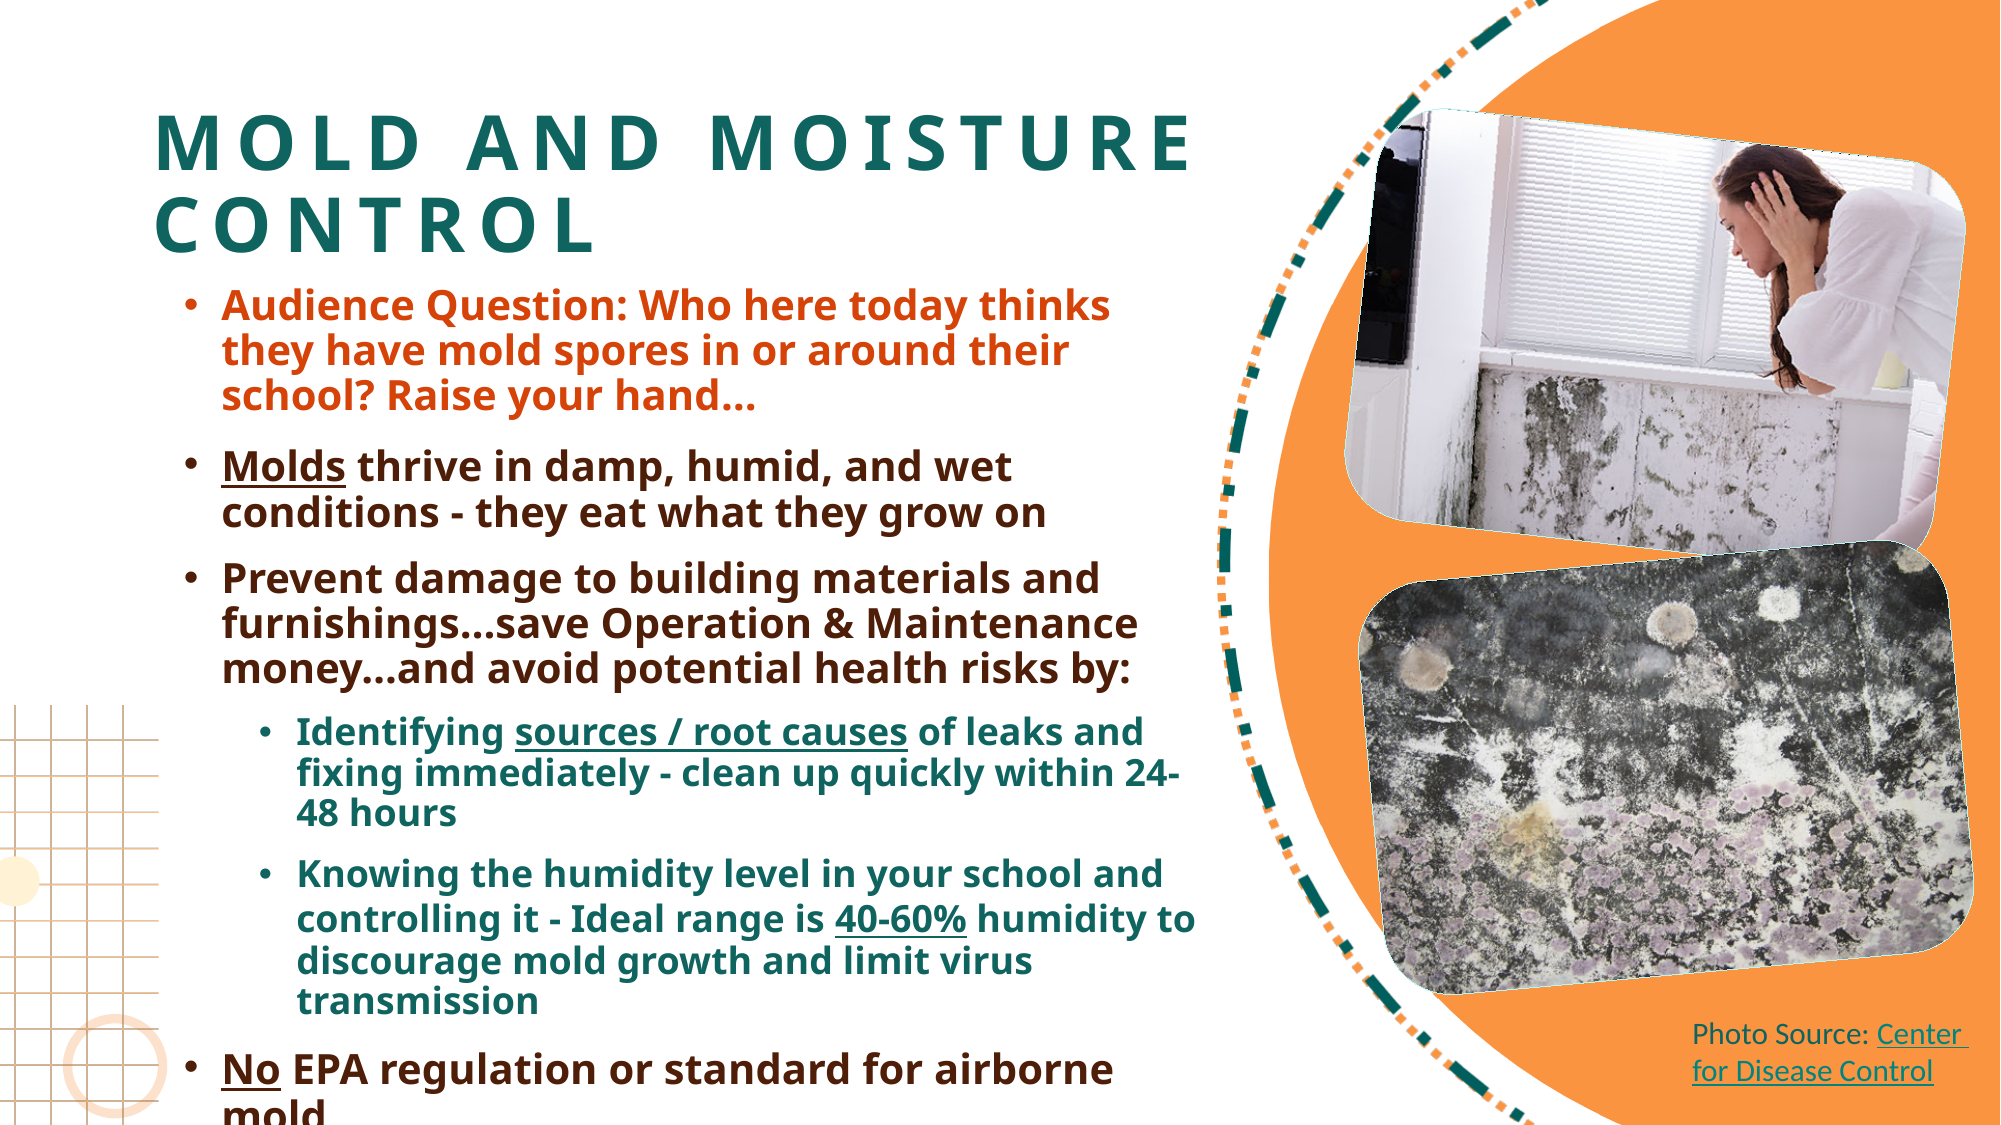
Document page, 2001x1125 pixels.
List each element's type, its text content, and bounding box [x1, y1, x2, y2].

text_box Audience Question: Who here today thinks they have mold spores in or around their school? Raise your hand… Molds thrive in damp, humid, and wet conditions - they eat what they grow on Prevent damage to building materials and furnishings…save Operation & Maintenance money…and avoid potential health risks by: Identifying sources / root causes of leaks and fixing immediately - clean up quickly within 24-48 hours Knowing the humidity level in your school and controlling it - Ideal range is 40-60% humidity to discourage mold growth and limit virus transmission No EPA regulation or standard for airborne mold [168, 277, 1215, 1125]
text_box Photo Source: Center for Disease Control [1677, 1005, 1985, 1096]
picture [0, 705, 159, 1125]
title Mold and moisture control [137, 96, 1628, 278]
picture [1216, 0, 2000, 1125]
